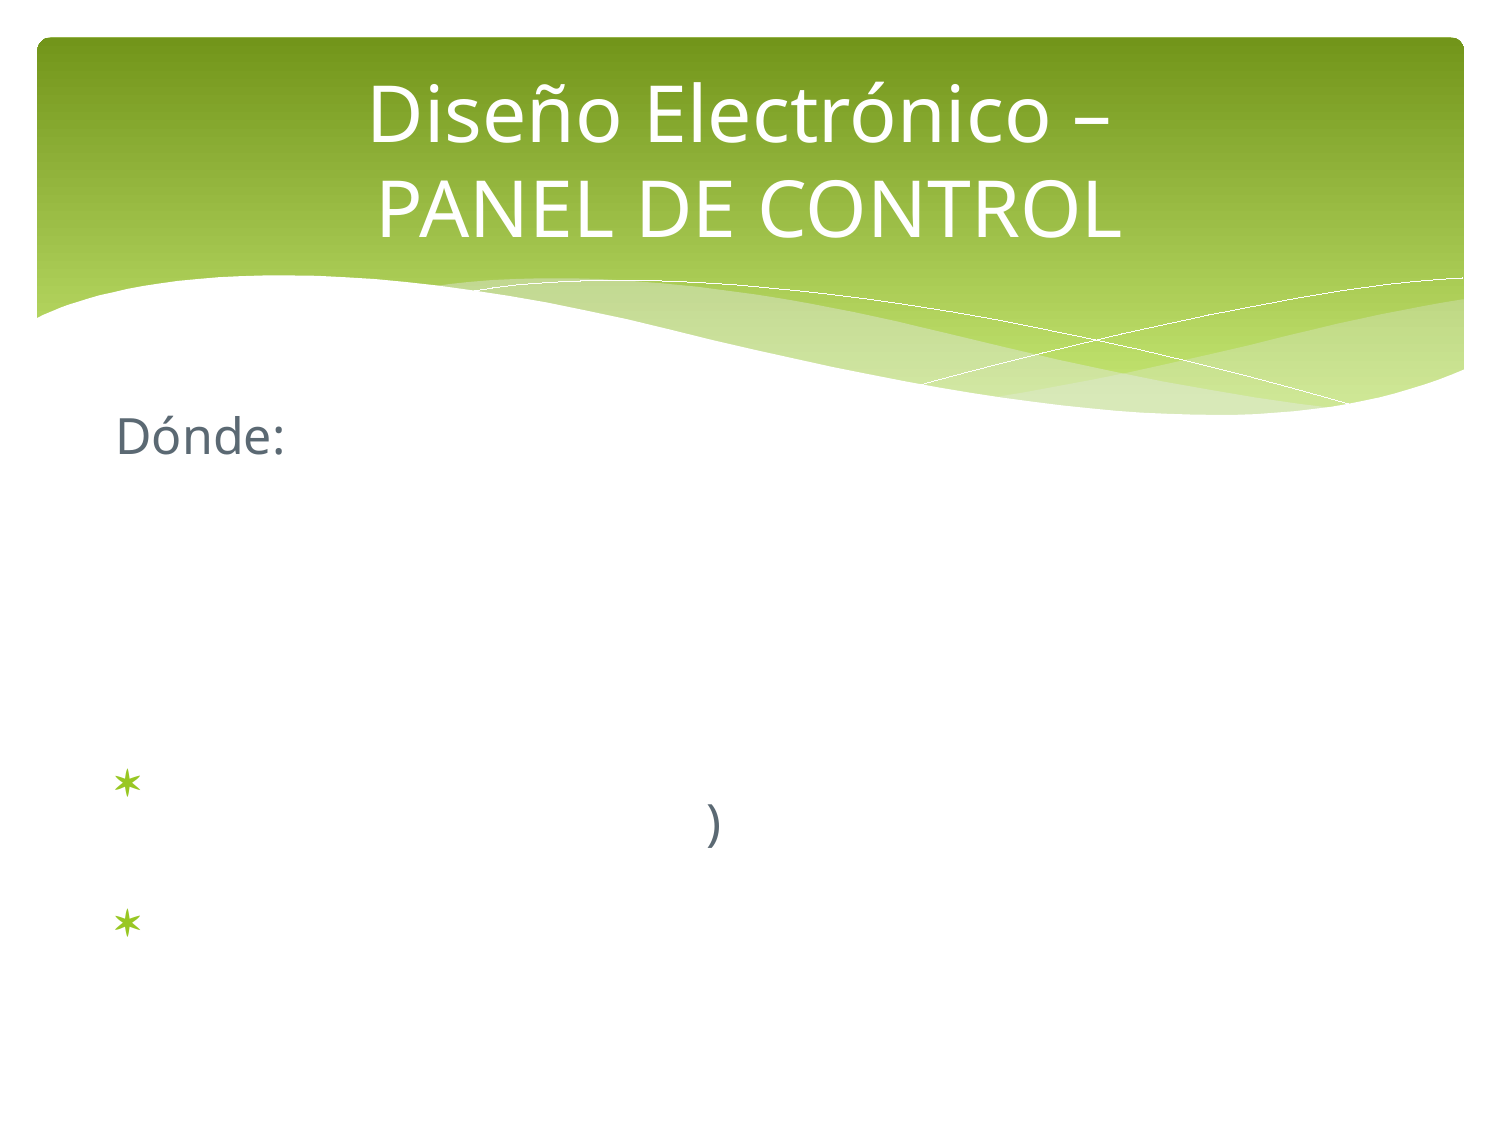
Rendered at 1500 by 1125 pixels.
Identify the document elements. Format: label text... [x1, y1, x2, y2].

title Diseño Electrónico – PANEL DE CONTROL [75, 55, 1425, 261]
